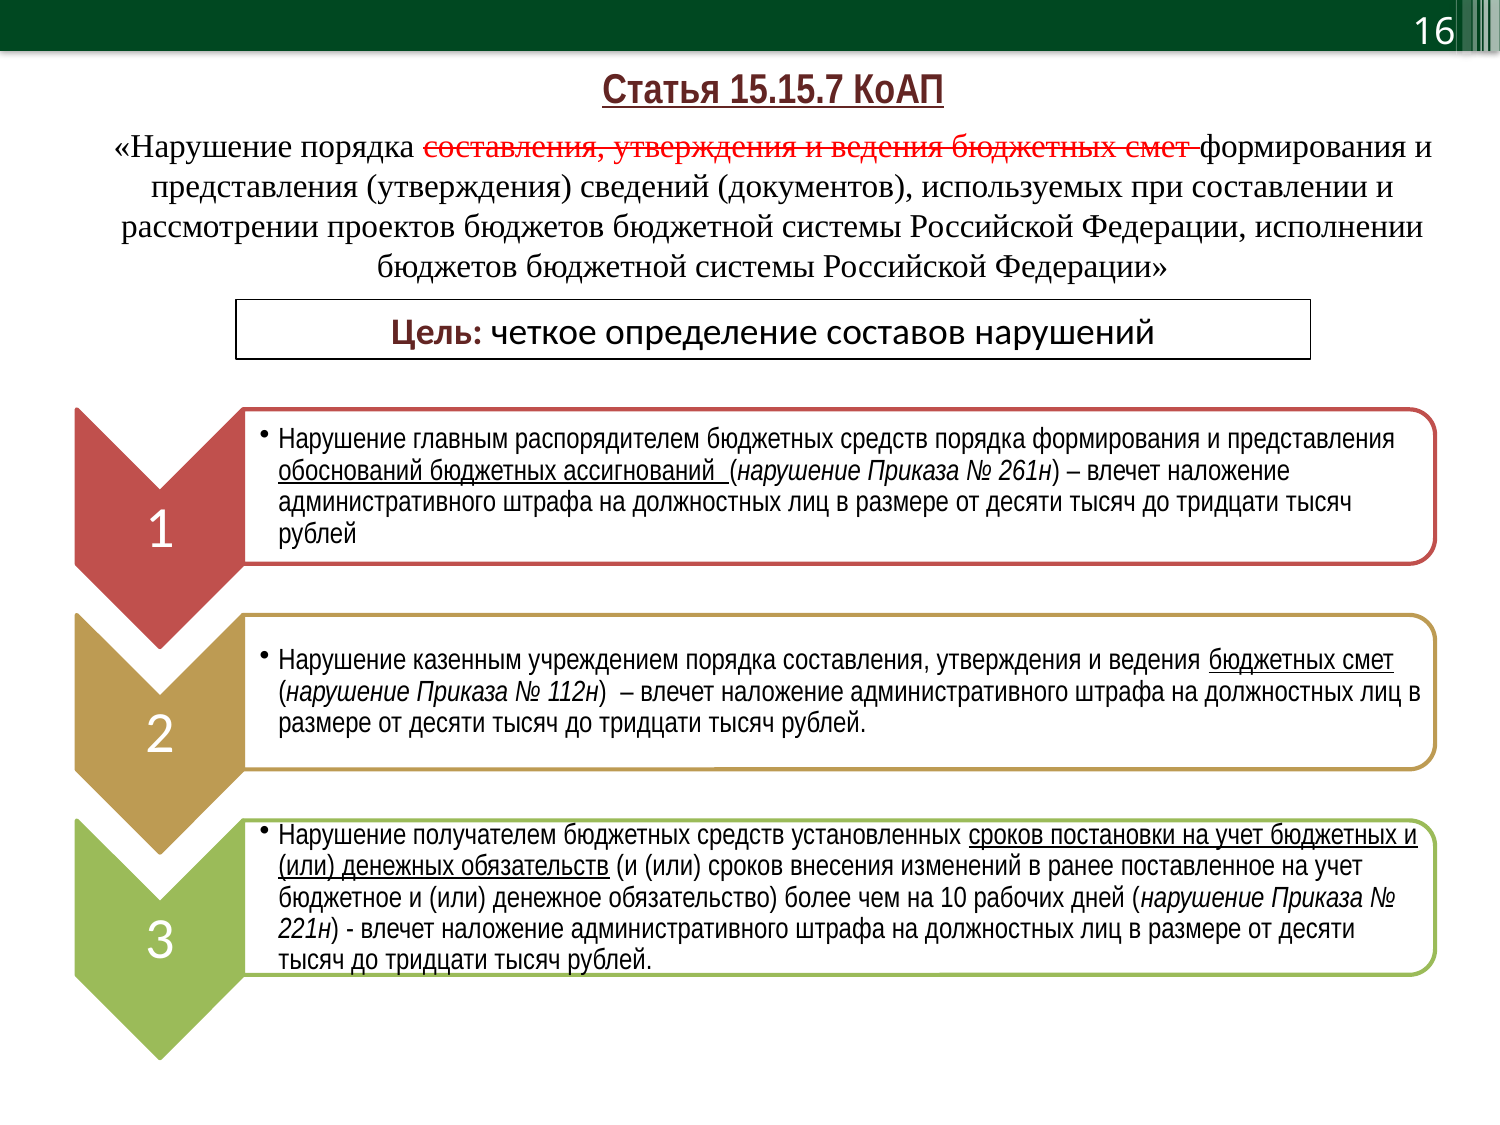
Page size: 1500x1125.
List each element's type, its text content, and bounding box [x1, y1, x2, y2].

text_box Цель: четкое определение составов нарушений [235, 299, 1311, 360]
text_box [76, 408, 1436, 1059]
text_box Статья 15.15.7 КоАП «Нарушение порядка составления, утверждения и ведения бюджетных смет формирования и представления (утверждения) сведений (документов), используемых при составлении и рассмотрении проектов бюджетов бюджетной системы Российской Федерации, исполнении бюджетов бюджетной системы Российской Федерации» [87, 54, 1460, 292]
